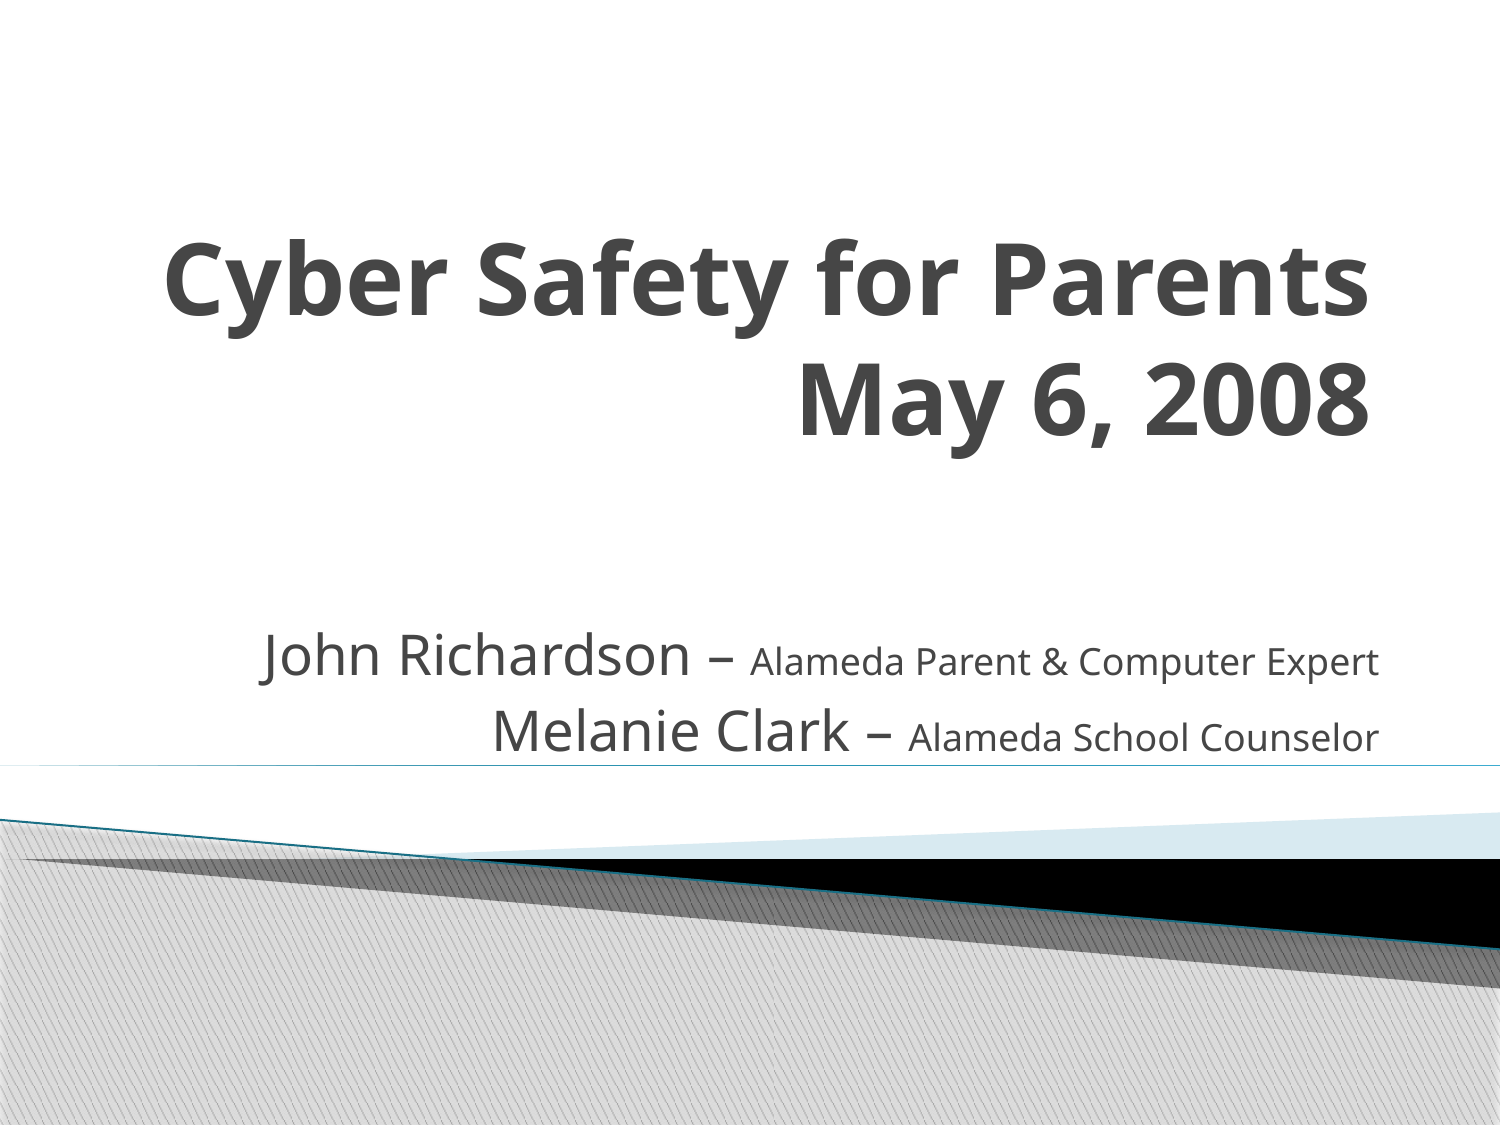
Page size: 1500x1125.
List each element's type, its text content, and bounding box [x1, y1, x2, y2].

picture [5, 859, 1500, 989]
subtitle John Richardson – Alameda Parent & Computer Expert Melanie Clark – Alameda School Counselor [112, 592, 1388, 790]
title Cyber Safety for Parents May 6, 2008 [112, 187, 1388, 463]
